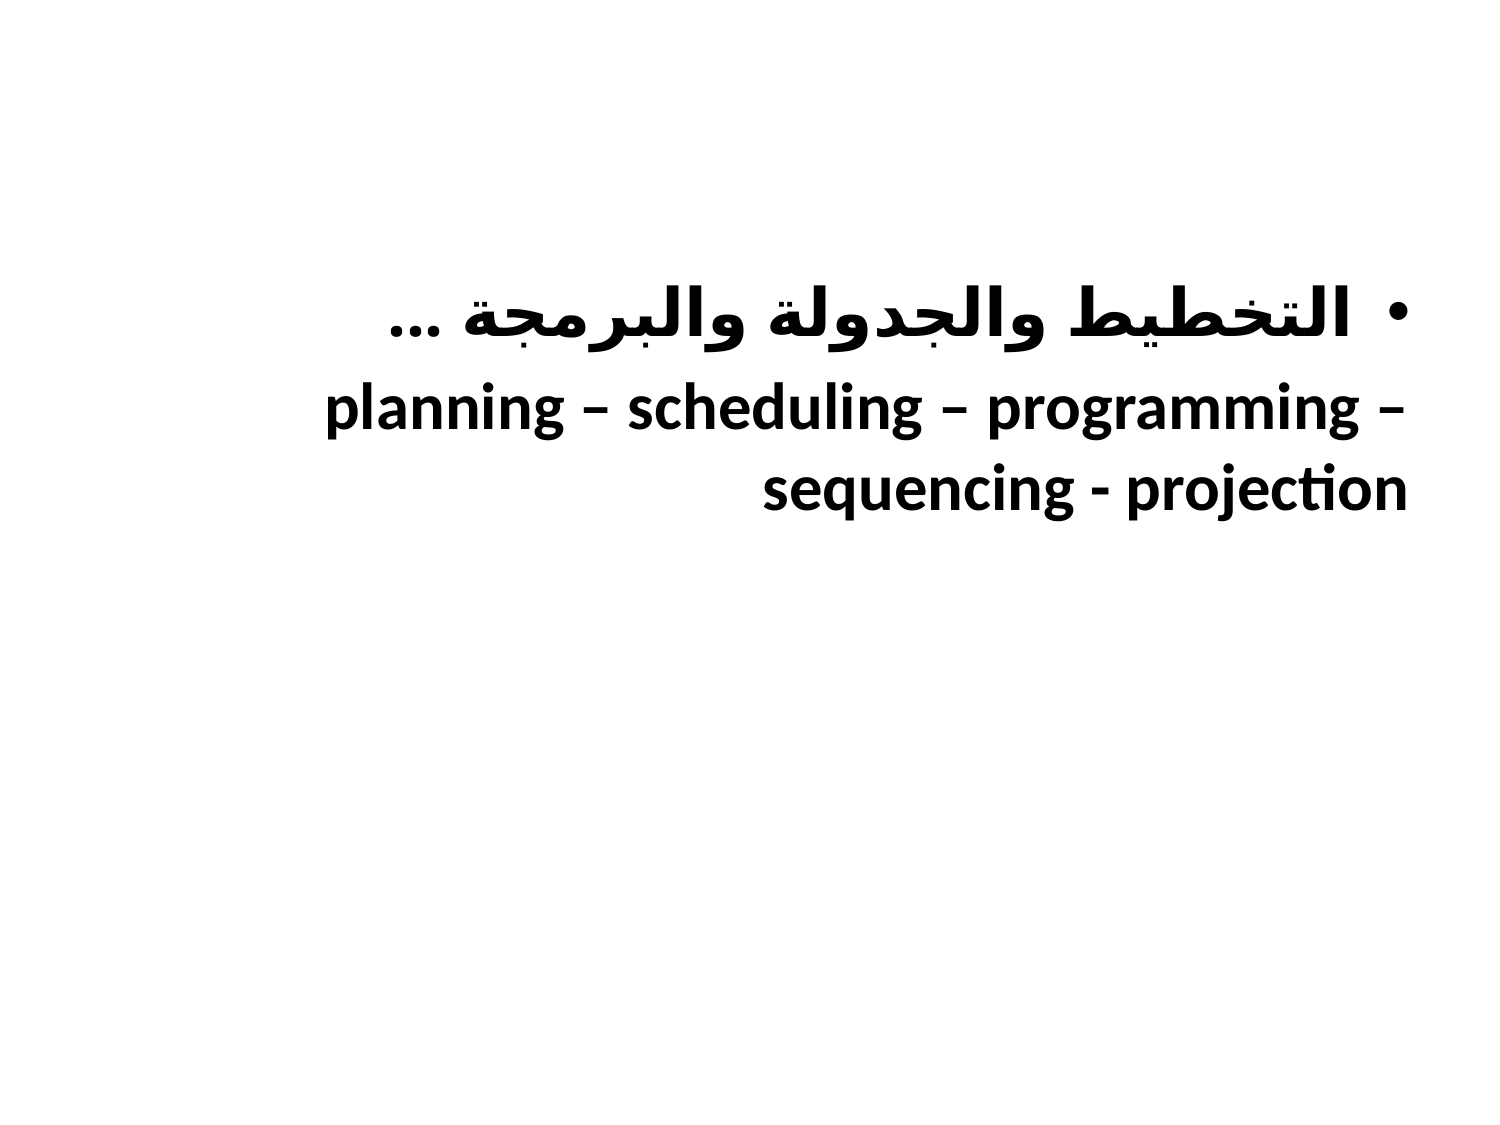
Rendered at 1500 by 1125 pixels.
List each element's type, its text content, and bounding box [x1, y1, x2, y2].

list التخطيط والجدولة والبرمجة ... planning – scheduling – programming –sequencing - projection [75, 262, 1425, 1005]
